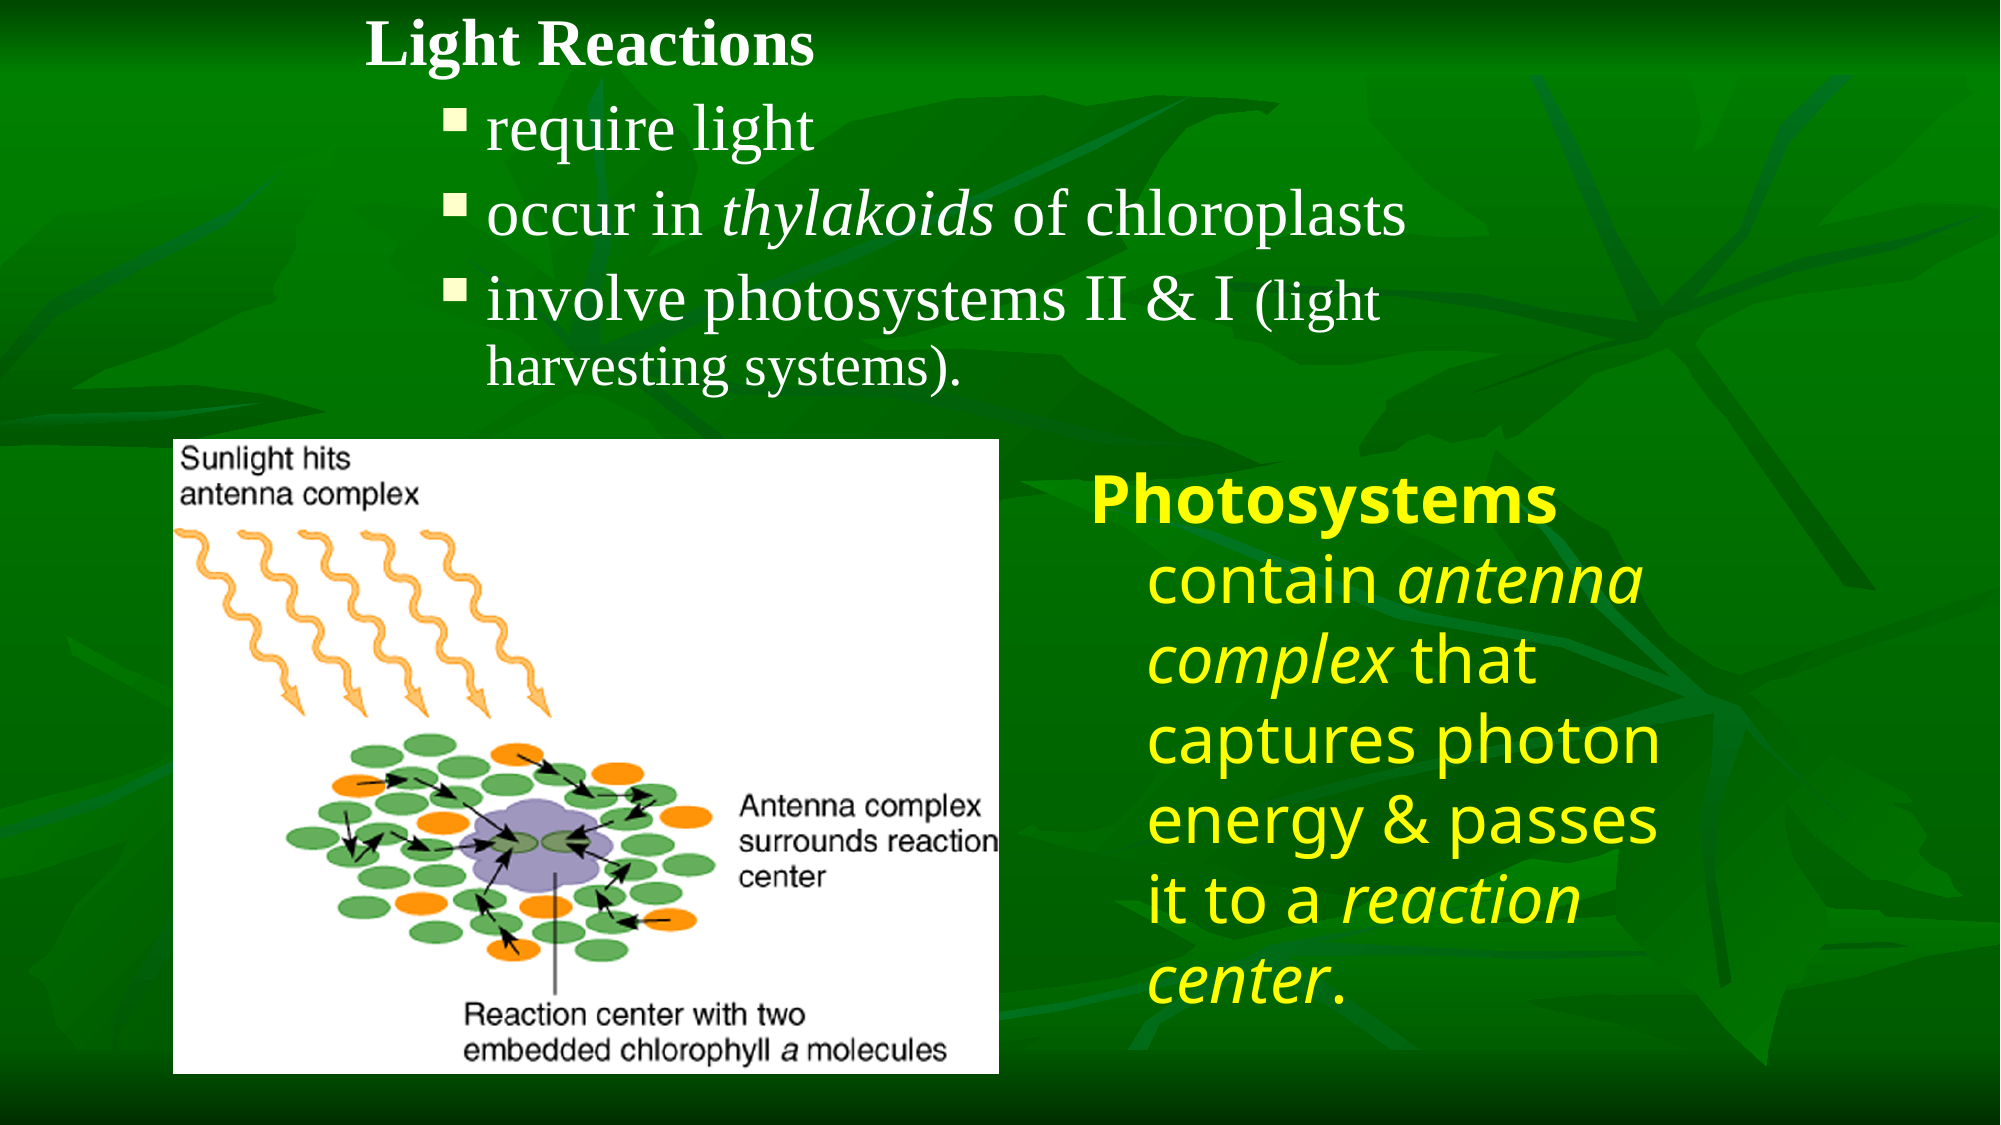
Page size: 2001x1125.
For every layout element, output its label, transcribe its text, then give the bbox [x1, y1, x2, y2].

picture [173, 438, 999, 1074]
text_box Photosystems contain antenna complex that captures photon energy & passes it to a reaction center. [1074, 449, 1688, 975]
list Light Reactions require light occur in thylakoids of chloroplasts involve photosystems II & I (light harvesting systems). [349, 0, 1626, 538]
